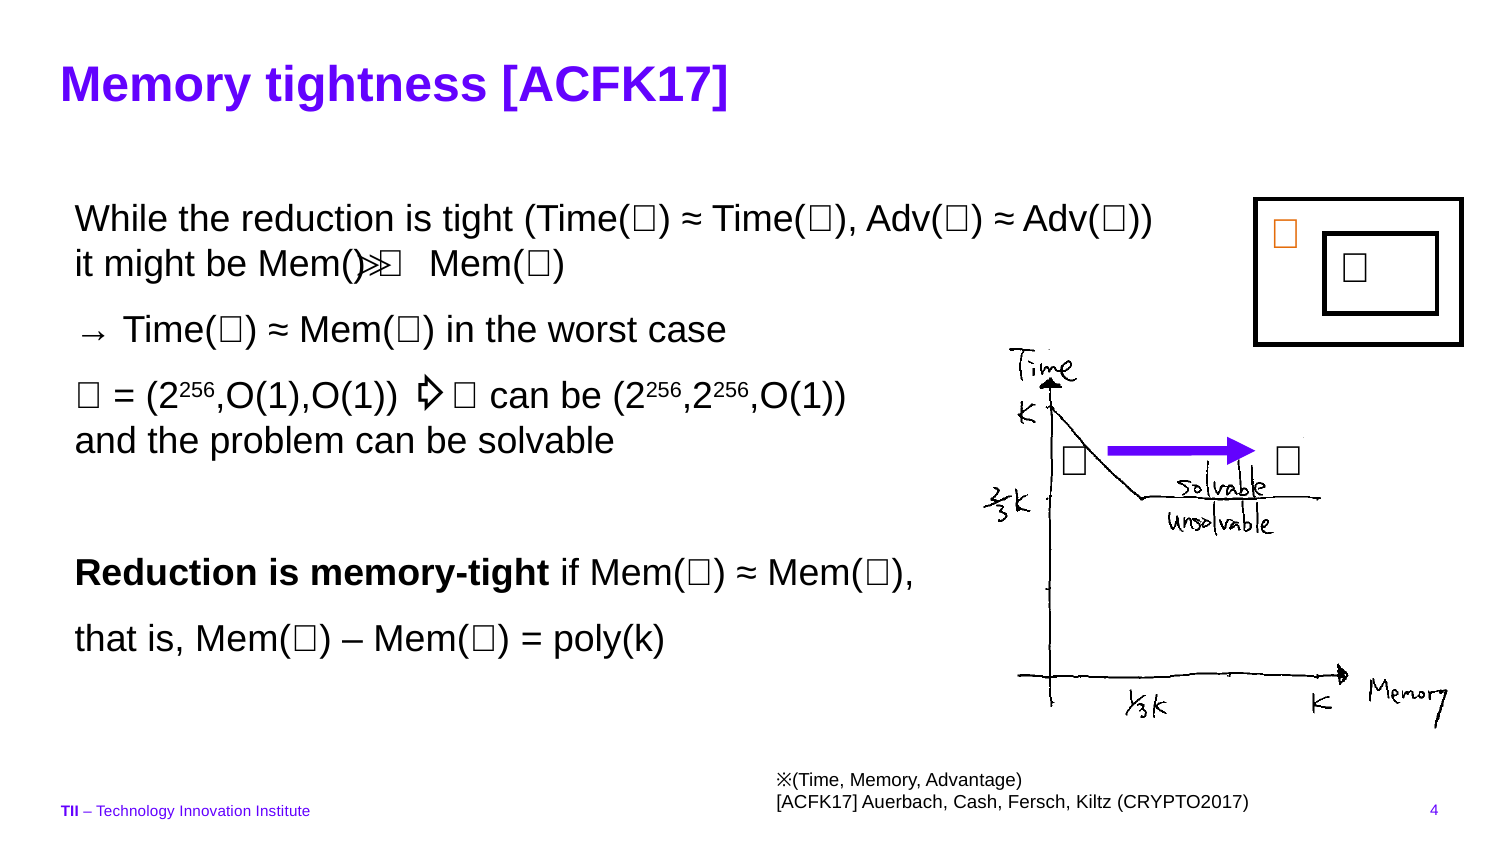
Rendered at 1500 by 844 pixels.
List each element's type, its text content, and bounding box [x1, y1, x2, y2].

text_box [1255, 198, 1462, 345]
text_box ※(Time, Memory, Advantage) [ACFK17] Auerbach, Cash, Fersch, Kiltz (CRYPTO2017) [761, 737, 1264, 821]
list While the reduction is tight (Time(🤖) ≈ Time(👾), Adv(🤖) ≈ Adv(👾)) it might be Mem(🤖) ≫ Mem(👾) → Time(🤖) ≈ Mem(🤖) in the worst case 👾 = (2256,O(1),O(1)) ⇨ 🤖 can be (2256,2256,O(1)) and the problem can be solvable Reduction is memory-tight if Mem(🤖) ≈ Mem(👾), that is, Mem(🤖) – Mem(👾) = poly(k) [59, 194, 1439, 719]
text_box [957, 332, 1467, 763]
title Memory tightness [ACFK17] [59, 57, 1439, 100]
